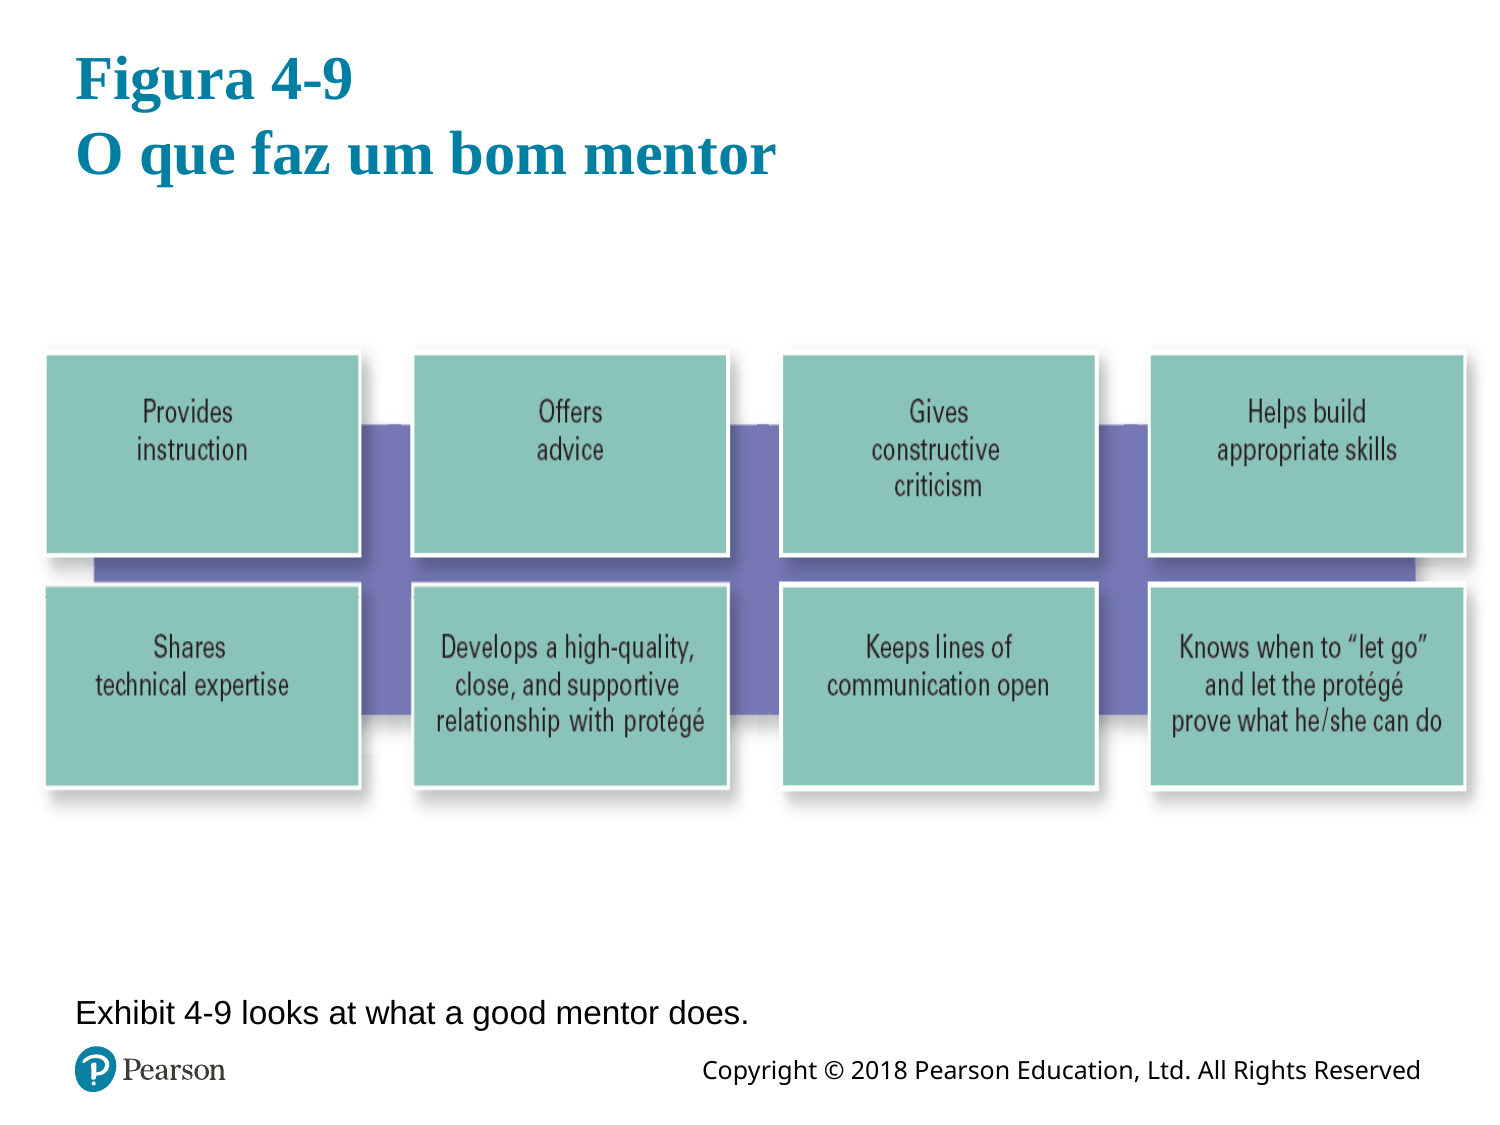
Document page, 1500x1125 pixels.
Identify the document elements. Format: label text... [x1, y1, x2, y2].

title Figura 4-9 O que faz um bom mentor [75, 37, 1425, 213]
picture [7, 327, 1493, 823]
list Exhibit 4-9 looks at what a good mentor does. [75, 880, 1425, 1031]
